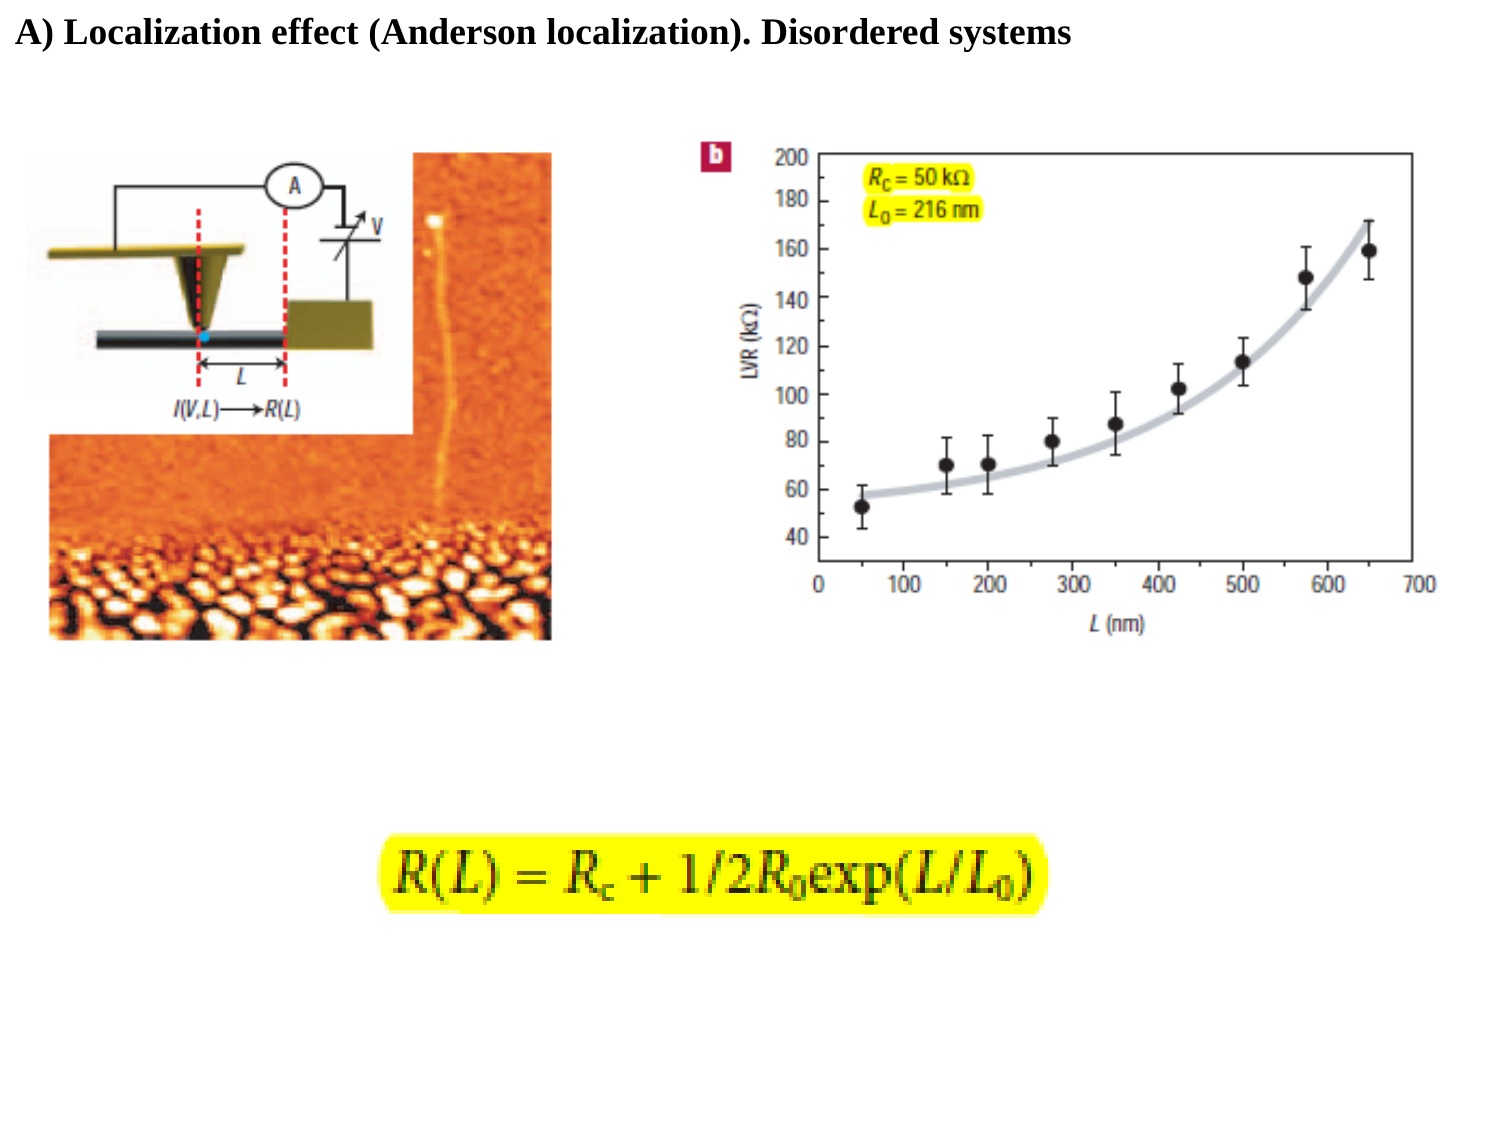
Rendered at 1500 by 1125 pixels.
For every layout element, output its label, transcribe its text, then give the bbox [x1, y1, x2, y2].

picture [377, 786, 1078, 953]
text_box A) Localization effect (Anderson localization). Disordered systems [0, 0, 1500, 60]
picture [0, 125, 1455, 670]
